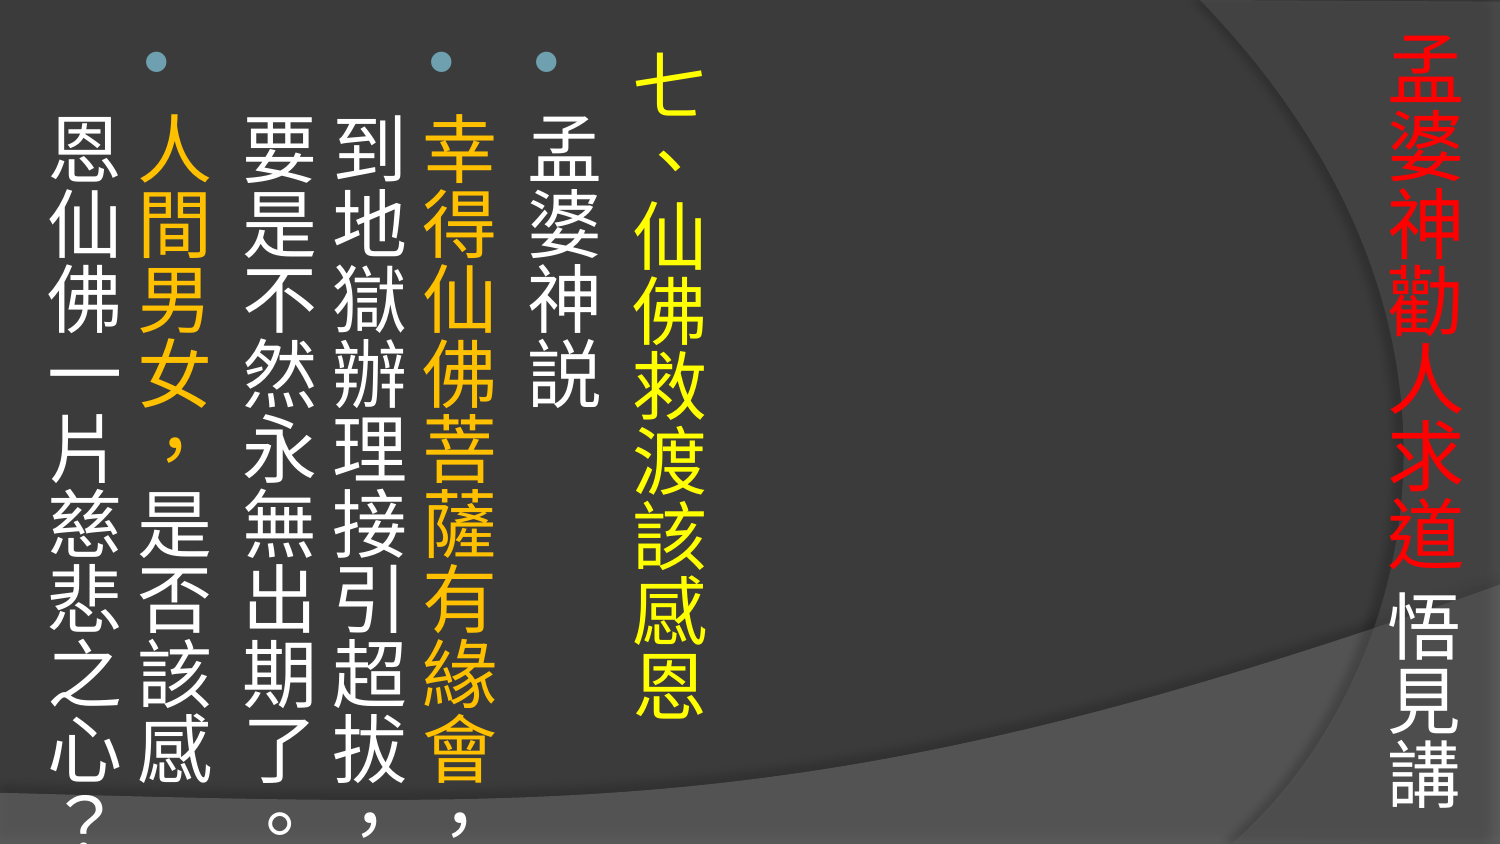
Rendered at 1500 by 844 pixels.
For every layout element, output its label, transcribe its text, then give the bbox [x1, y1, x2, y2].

title 孟婆神勸人求道 悟見講 [1364, 21, 1483, 820]
list 七、仙佛救渡該感恩 孟婆神説 幸得仙佛菩薩有緣會，到地獄辦理接引超拔，要是不然永無出期了。 人間男女，是否該感恩仙佛一片慈悲之心？ [29, 27, 1365, 820]
